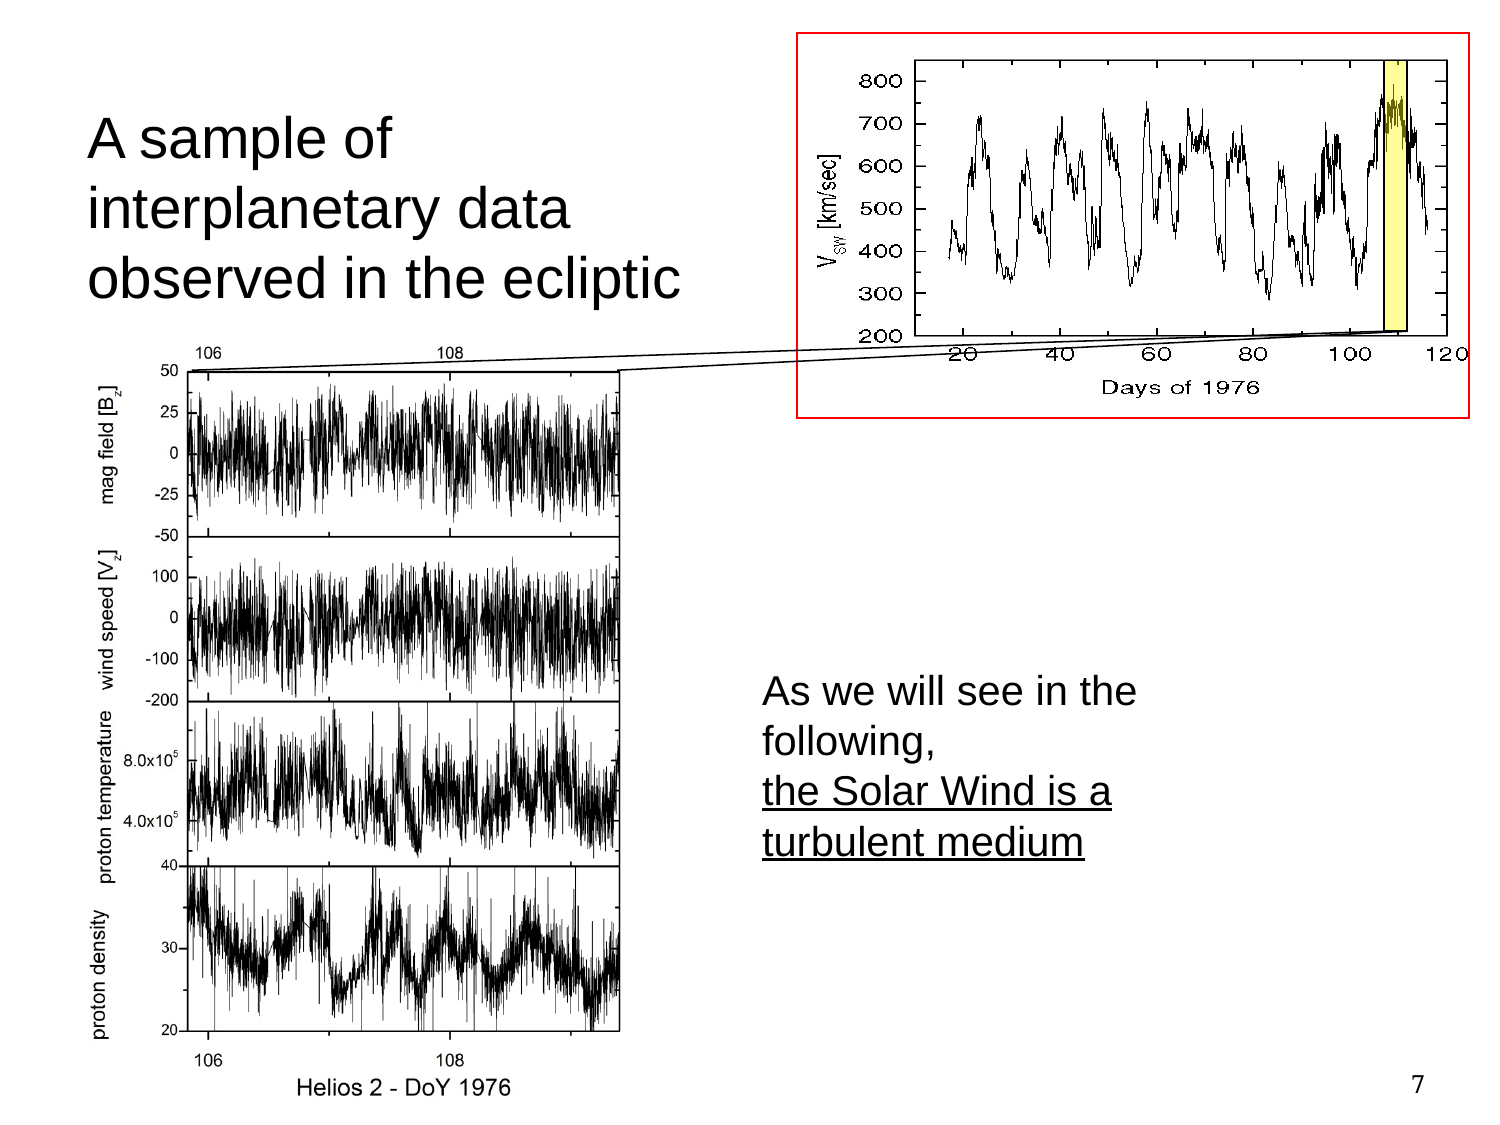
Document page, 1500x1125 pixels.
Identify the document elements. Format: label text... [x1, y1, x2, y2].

picture [797, 33, 1469, 418]
text_box As we will see in the following, the Solar Wind is a turbulent medium [747, 656, 1219, 872]
text_box A sample of interplanetary data observed in the ecliptic [72, 92, 775, 318]
picture [72, 289, 648, 1113]
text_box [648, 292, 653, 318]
slide_number 7 [1299, 1042, 1425, 1103]
